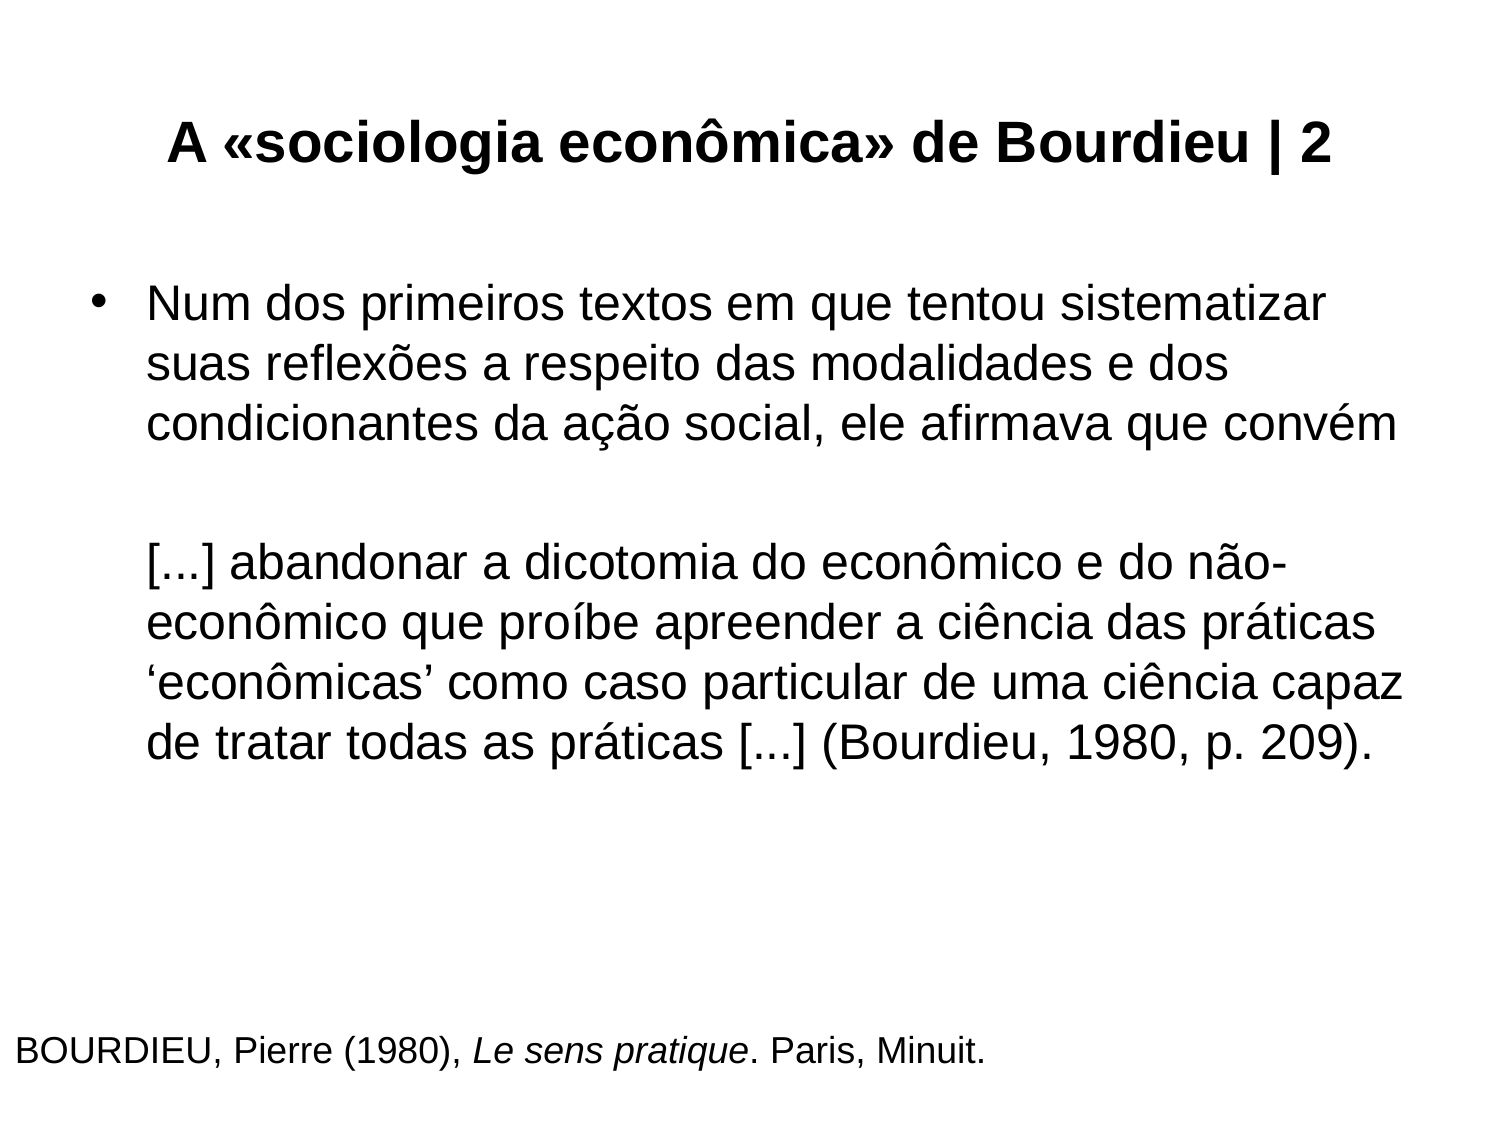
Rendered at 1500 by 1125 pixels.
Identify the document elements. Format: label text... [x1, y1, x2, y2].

title A «sociologia econômica» de Bourdieu | 2 [75, 45, 1425, 233]
list Num dos primeiros textos em que tentou sistematizar suas reflexões a respeito das modalidades e dos condicionantes da ação social, ele afirmava que convém [...] abandonar a dicotomia do econômico e do não-econômico que proíbe apreender a ciência das práticas ‘econômicas’ como caso particular de uma ciência capaz de tratar todas as práticas [...] (Bourdieu, 1980, p. 209). [75, 262, 1425, 1005]
text_box BOURDIEU, Pierre (1980), Le sens pratique. Paris, Minuit. [0, 1018, 1500, 1079]
